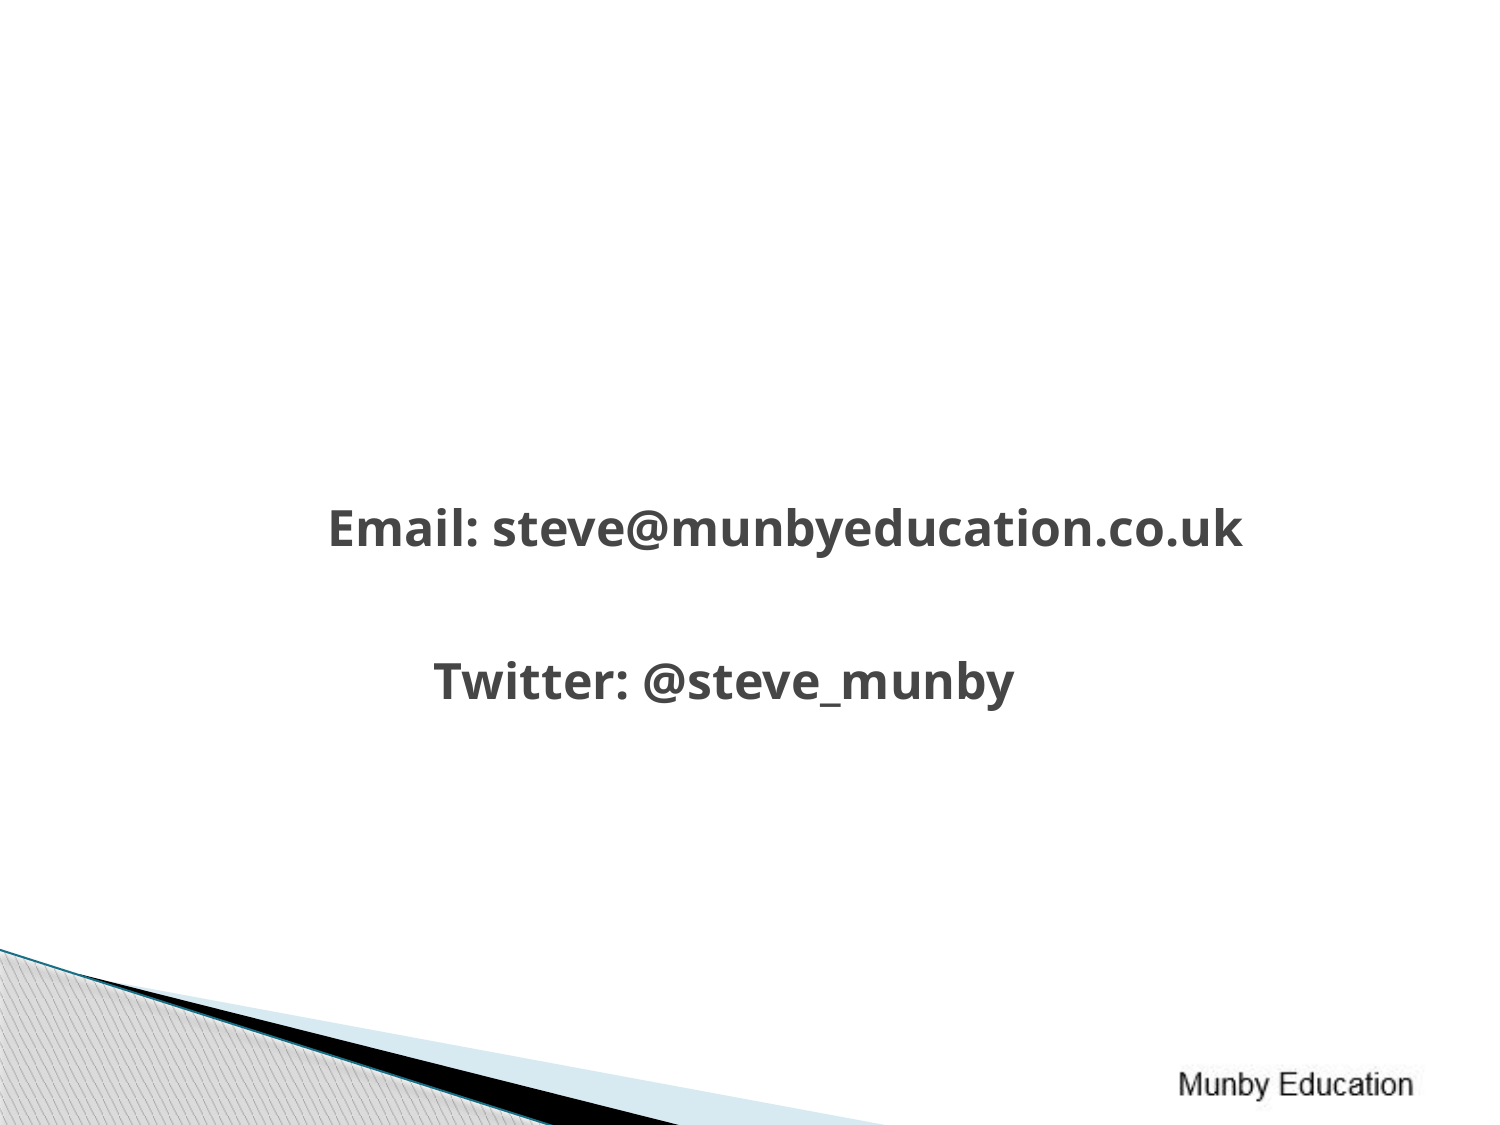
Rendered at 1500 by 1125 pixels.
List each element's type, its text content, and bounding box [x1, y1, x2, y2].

text_box Twitter: @steve_munby [419, 586, 1225, 774]
picture [1150, 1034, 1440, 1121]
title Email: steve@munbyeducation.co.uk [312, 432, 1270, 621]
